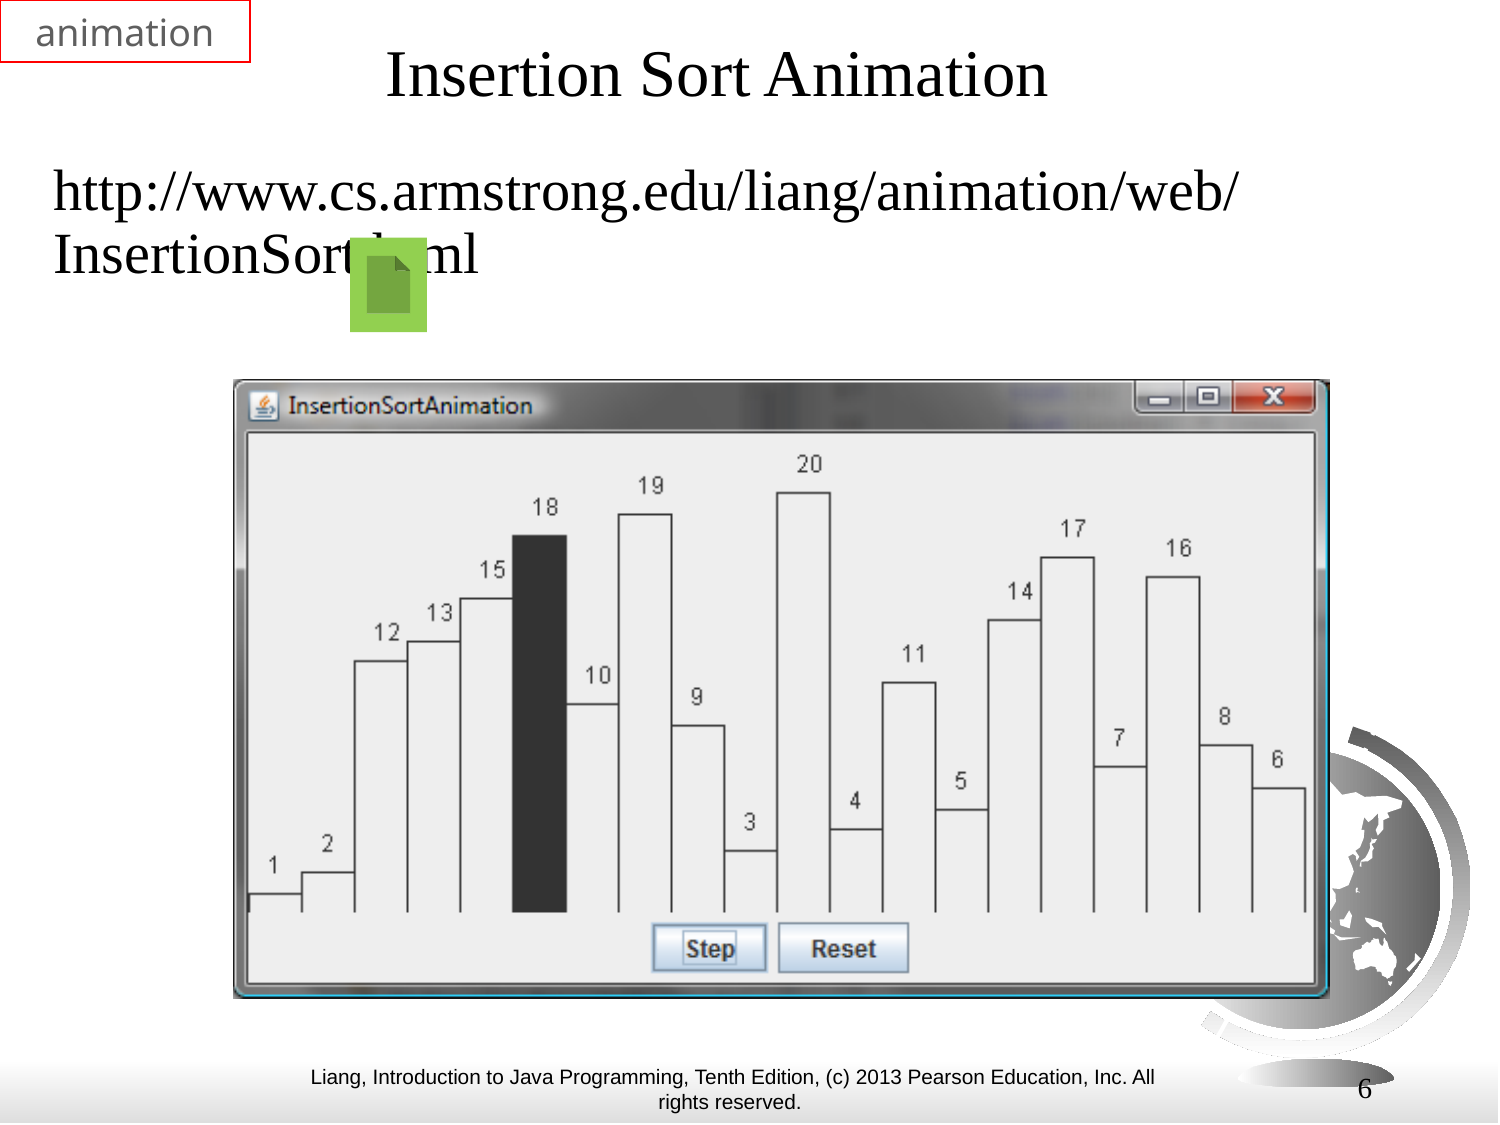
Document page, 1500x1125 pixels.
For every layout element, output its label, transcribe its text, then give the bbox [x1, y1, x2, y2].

picture [233, 379, 1330, 999]
list http://www.cs.armstrong.edu/liang/animation/web/InsertionSort.html [38, 247, 350, 295]
list http://www.cs.armstrong.edu/liang/animation/web/InsertionSort.html [38, 152, 1438, 245]
list http://www.cs.armstrong.edu/liang/animation/web/InsertionSort.html [427, 247, 1438, 295]
text_box animation [0, 0, 250, 63]
title Insertion Sort Animation [37, 37, 1399, 103]
slide_number 6 [1074, 1049, 1388, 1125]
text_box [350, 237, 427, 333]
